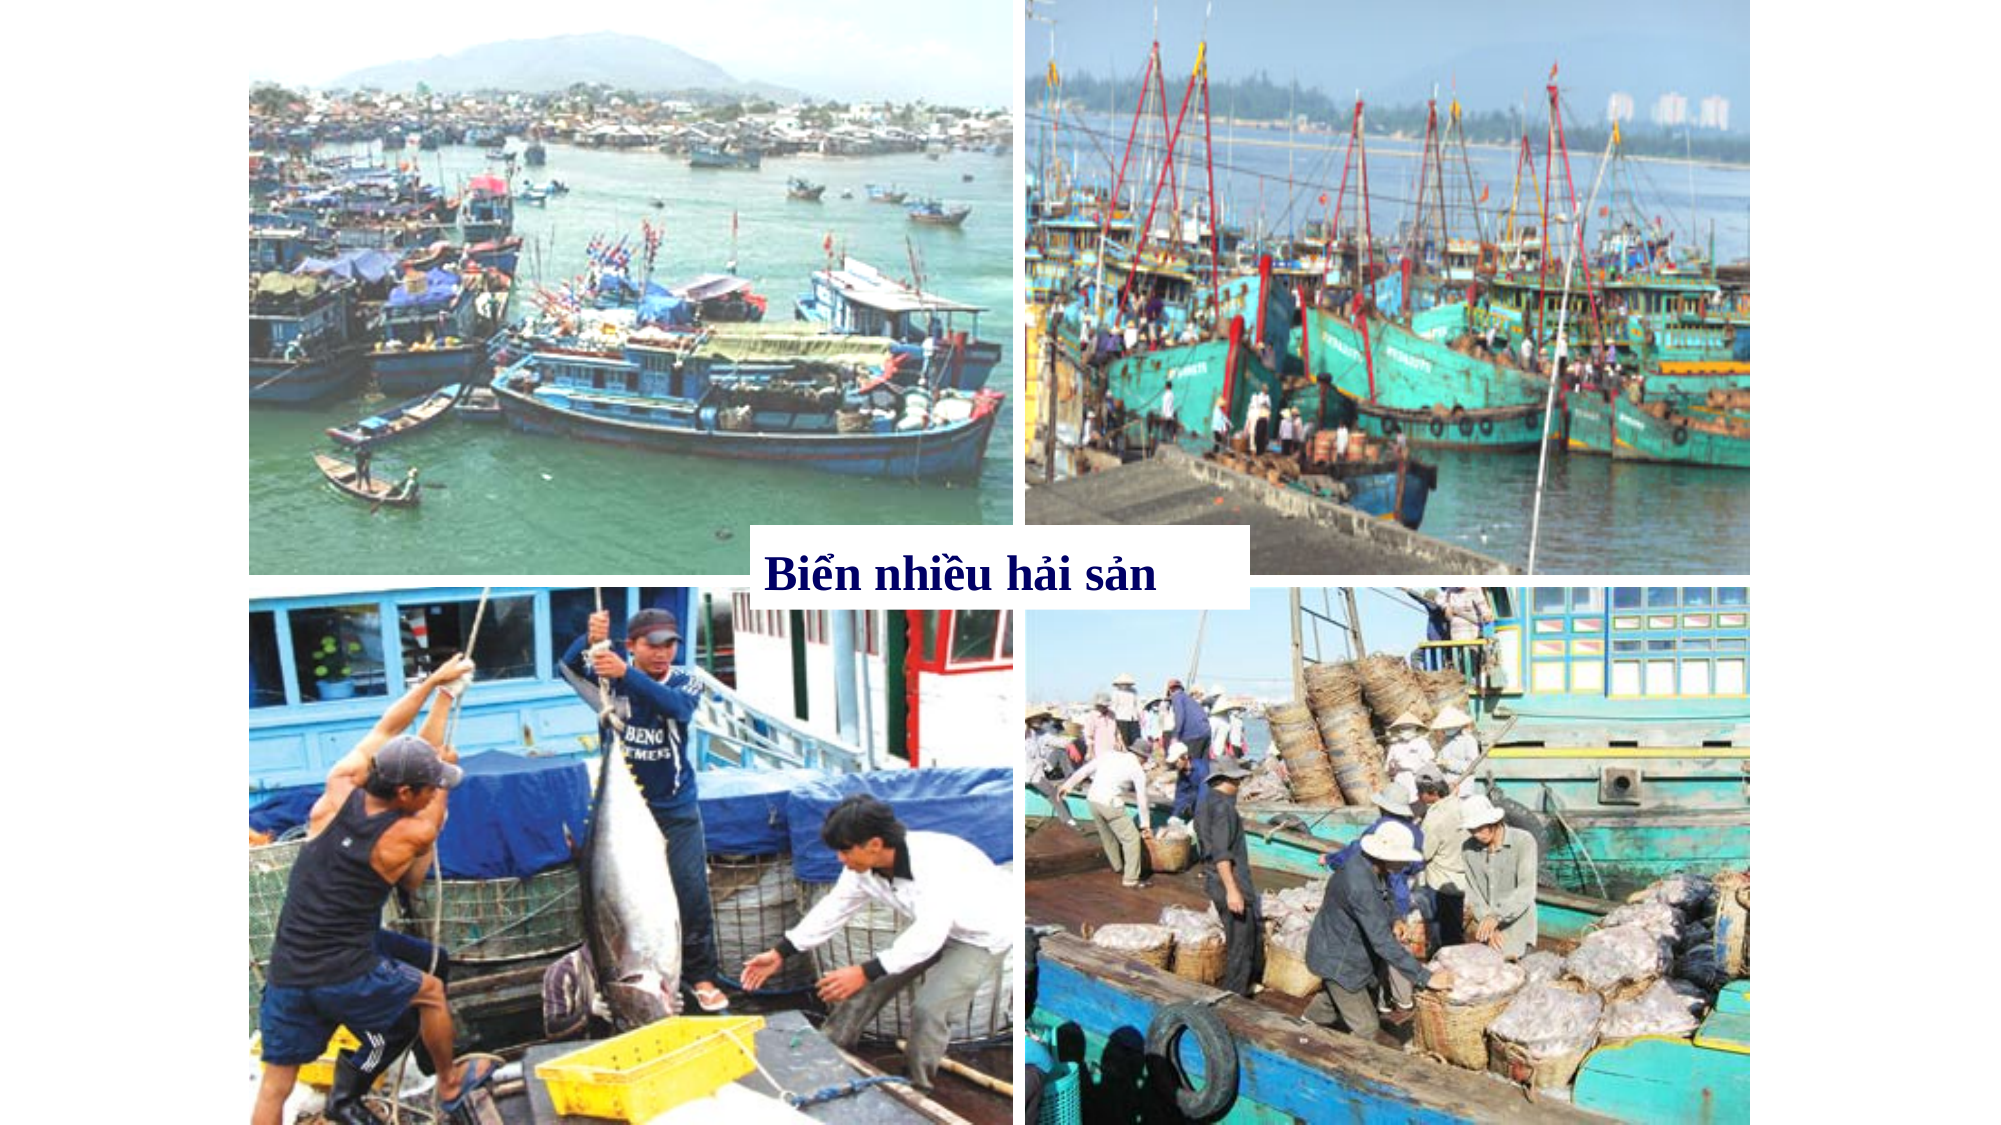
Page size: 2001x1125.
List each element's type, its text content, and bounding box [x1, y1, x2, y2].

text_box Biển nhiều hải sản [750, 525, 1250, 610]
picture [1024, 587, 1751, 1125]
picture [249, 0, 1013, 575]
picture [249, 587, 1013, 1125]
picture [1024, 0, 1751, 575]
